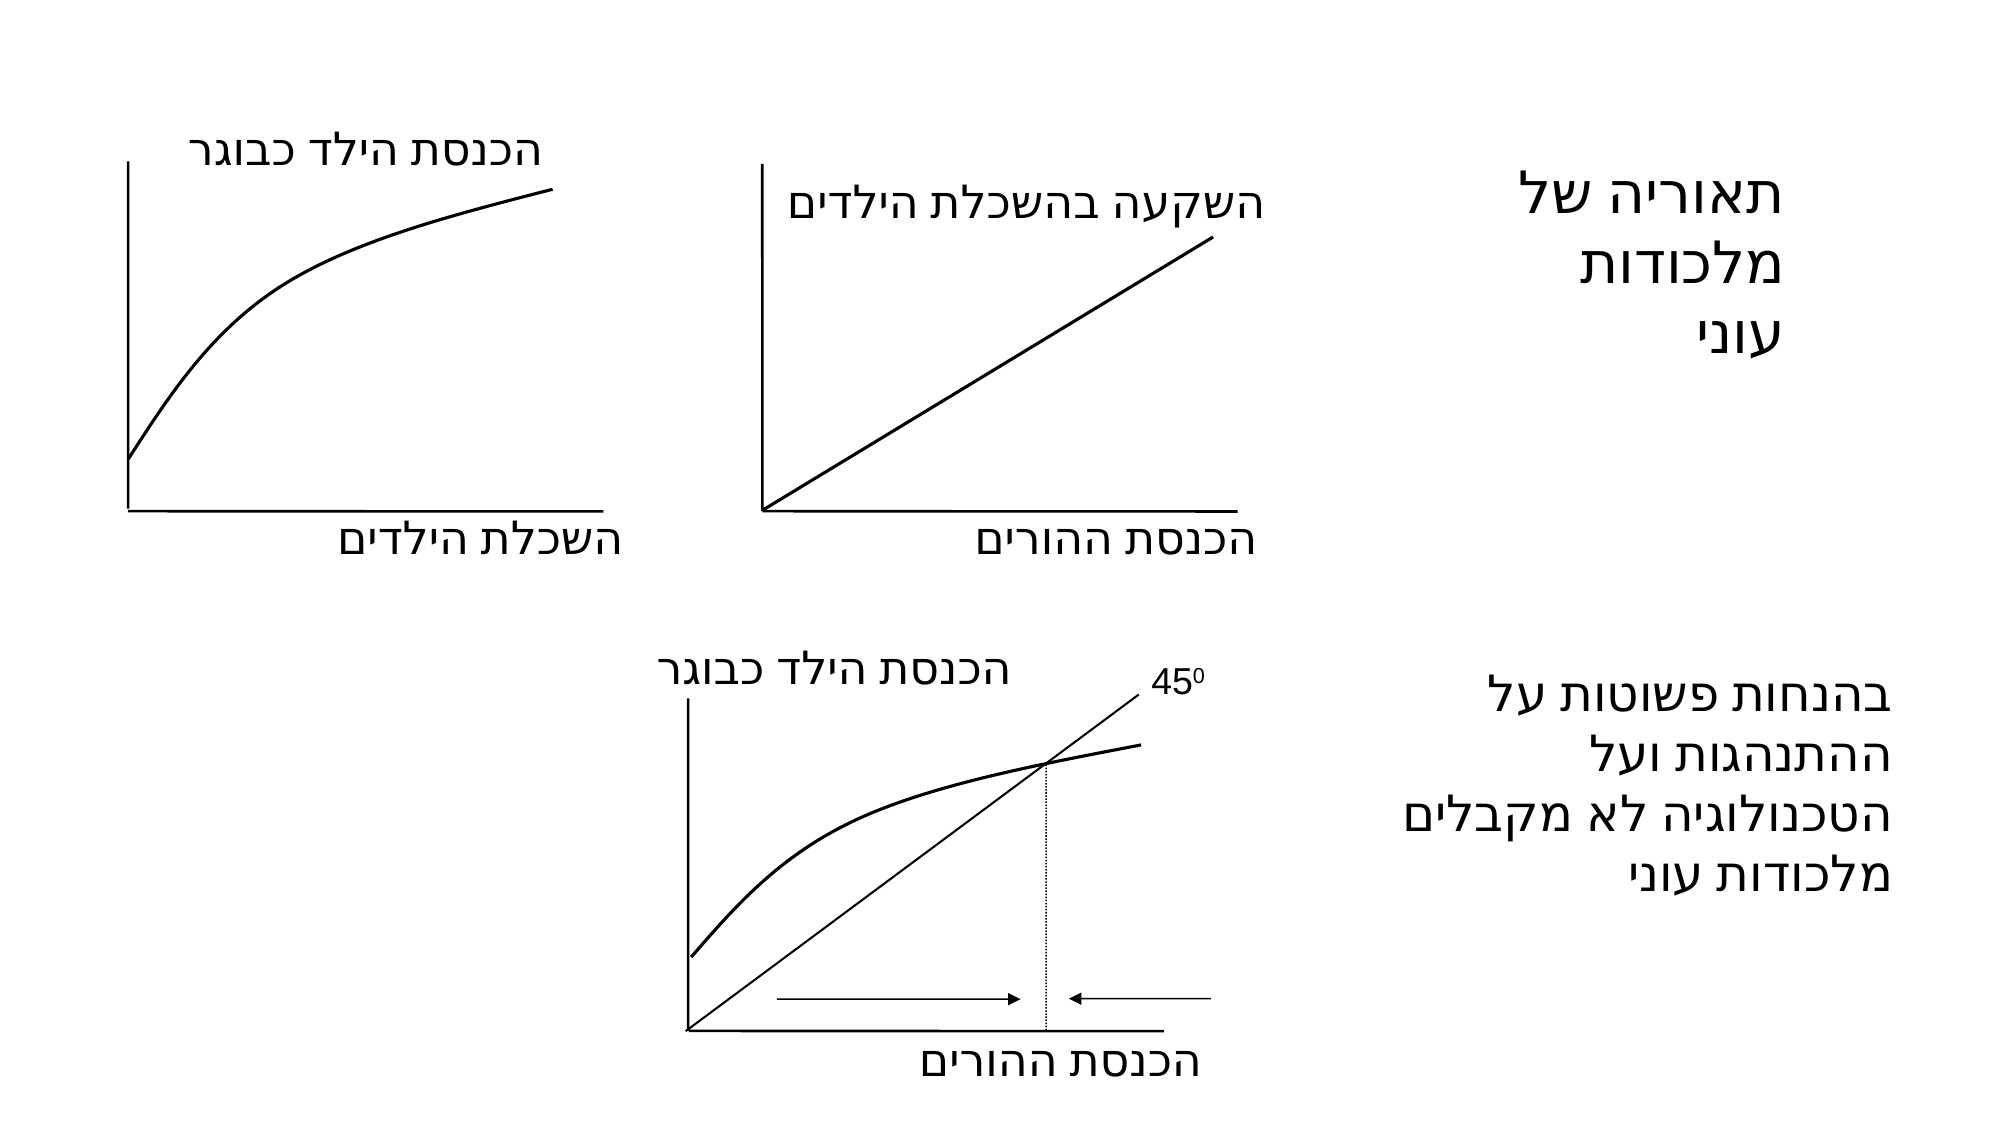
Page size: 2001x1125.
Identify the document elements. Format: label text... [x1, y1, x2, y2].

text_box 450 [1007, 649, 1220, 710]
text_box [128, 189, 553, 459]
text_box השקעה בהשכלת הילדים [787, 172, 1266, 228]
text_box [688, 698, 1142, 1031]
text_box הכנסת הילד כבוגר [656, 638, 1012, 694]
text_box הכנסת ההורים [919, 1030, 1203, 1086]
text_box תאוריה של מלכודות עוני [1486, 147, 1800, 443]
text_box השכלת הילדים [337, 508, 624, 564]
text_box הכנסת ההורים [974, 508, 1258, 564]
text_box הכנסת הילד כבוגר [188, 119, 544, 175]
text_box בהנחות פשוטות על ההתנהגות ועל הטכנולוגיה לא מקבלים מלכודות עוני [1364, 653, 1908, 969]
